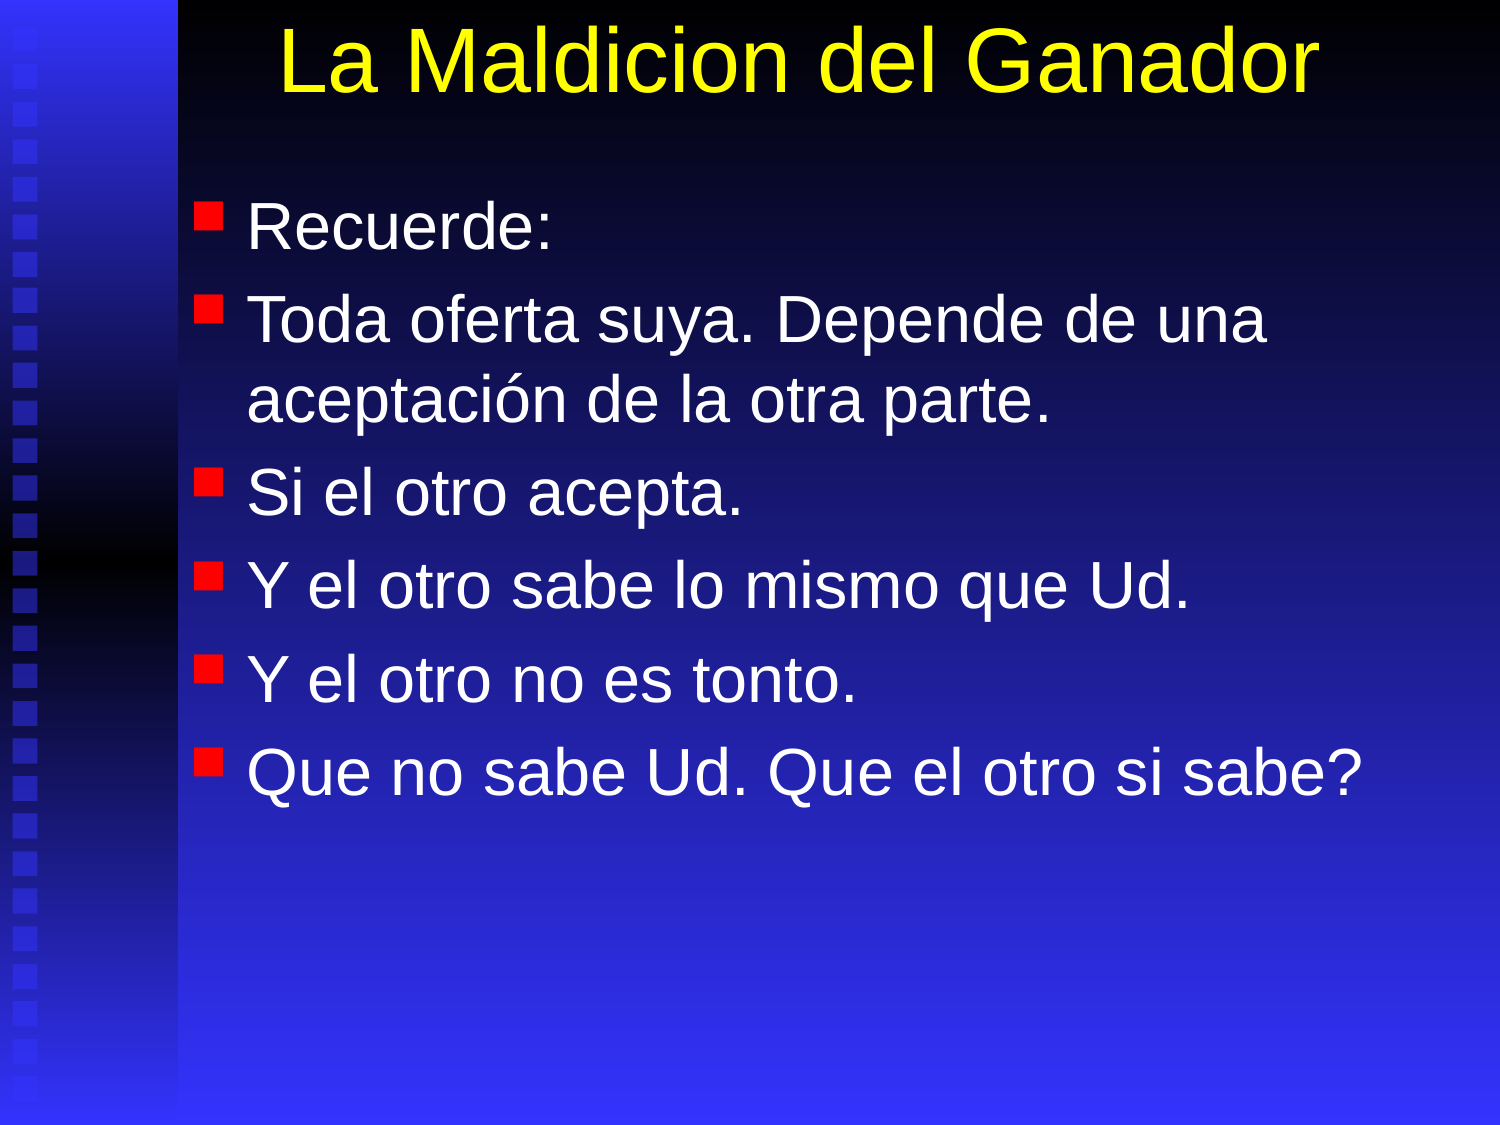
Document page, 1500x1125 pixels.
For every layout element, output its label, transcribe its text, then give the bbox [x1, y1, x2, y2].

list Recuerde: Toda oferta suya. Depende de una aceptación de la otra parte. Si el otro acepta. Y el otro sabe lo mismo que Ud. Y el otro no es tonto. Que no sabe Ud. Que el otro si sabe? [174, 174, 1451, 1101]
title La Maldicion del Ganador [162, 0, 1438, 151]
